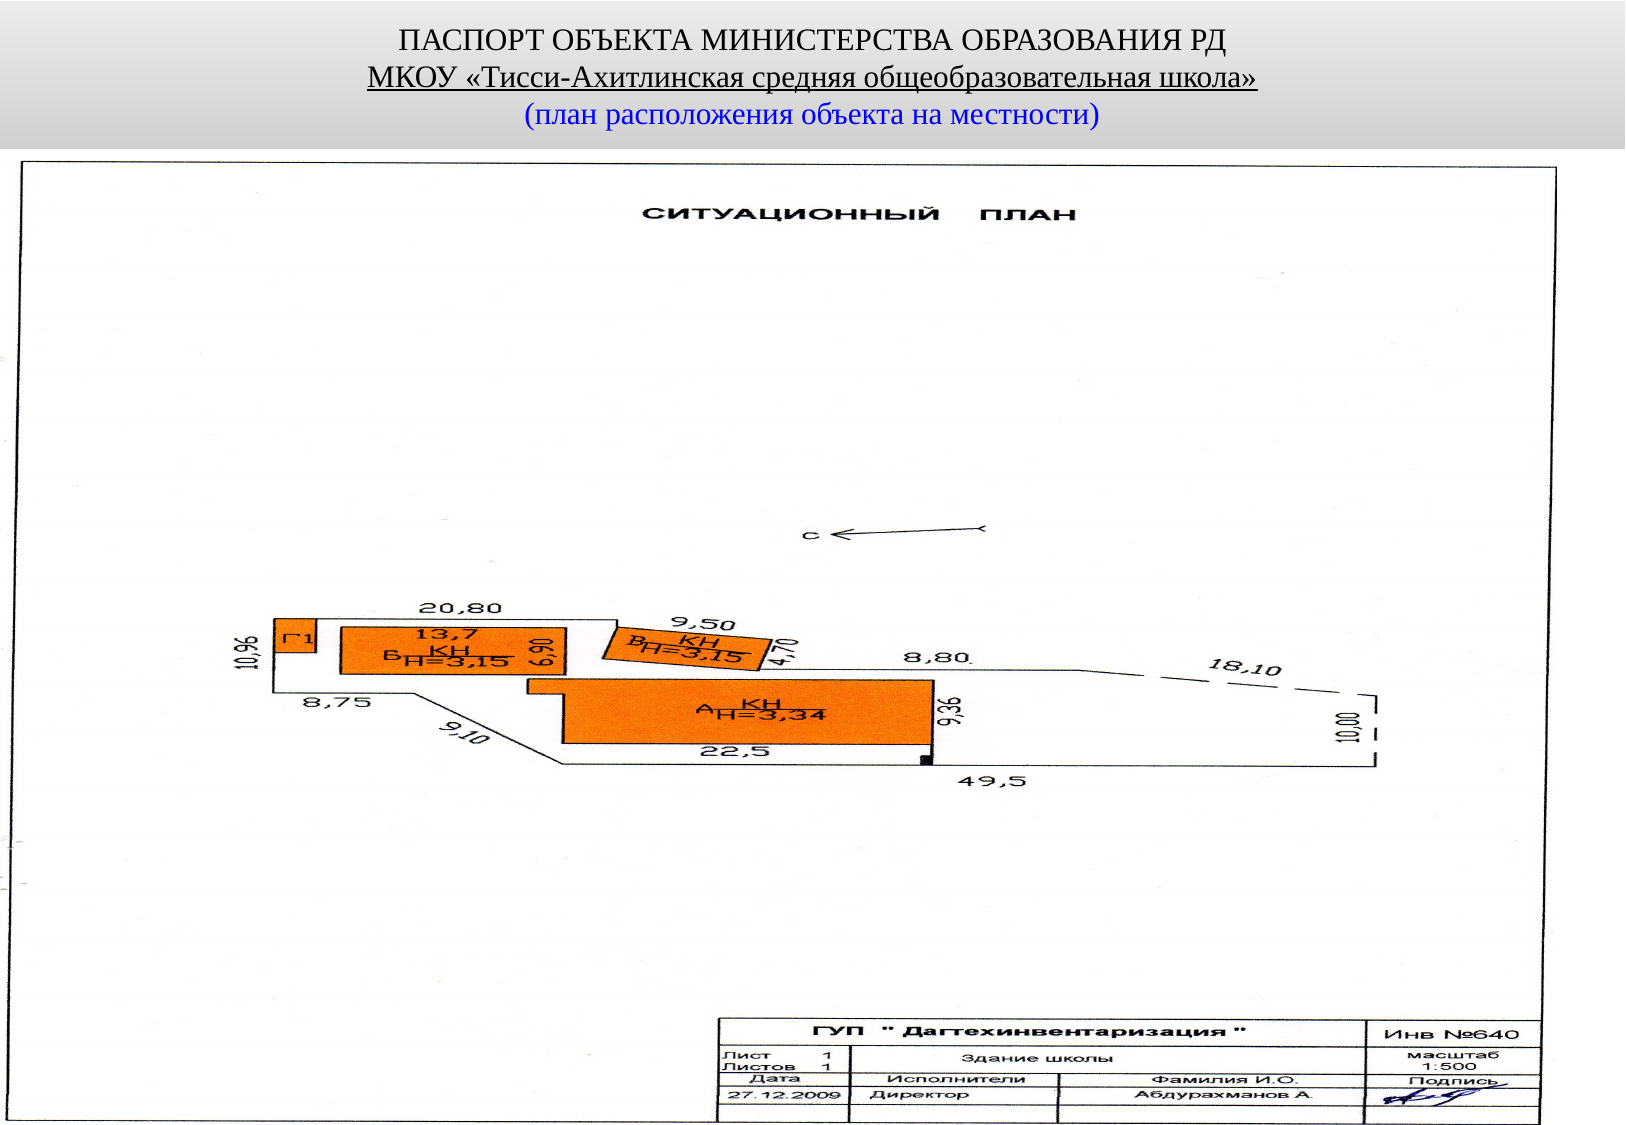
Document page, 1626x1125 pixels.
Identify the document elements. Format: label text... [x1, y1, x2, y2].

text_box ПАСПОРТ ОБЪЕКТА МИНИСТЕРСТВА ОБРАЗОВАНИЯ РД МКОУ «Тисси-Ахитлинская средняя общеобразовательная школа» (план расположения объекта на местности) [0, 1, 1625, 149]
picture [0, 160, 1557, 1125]
